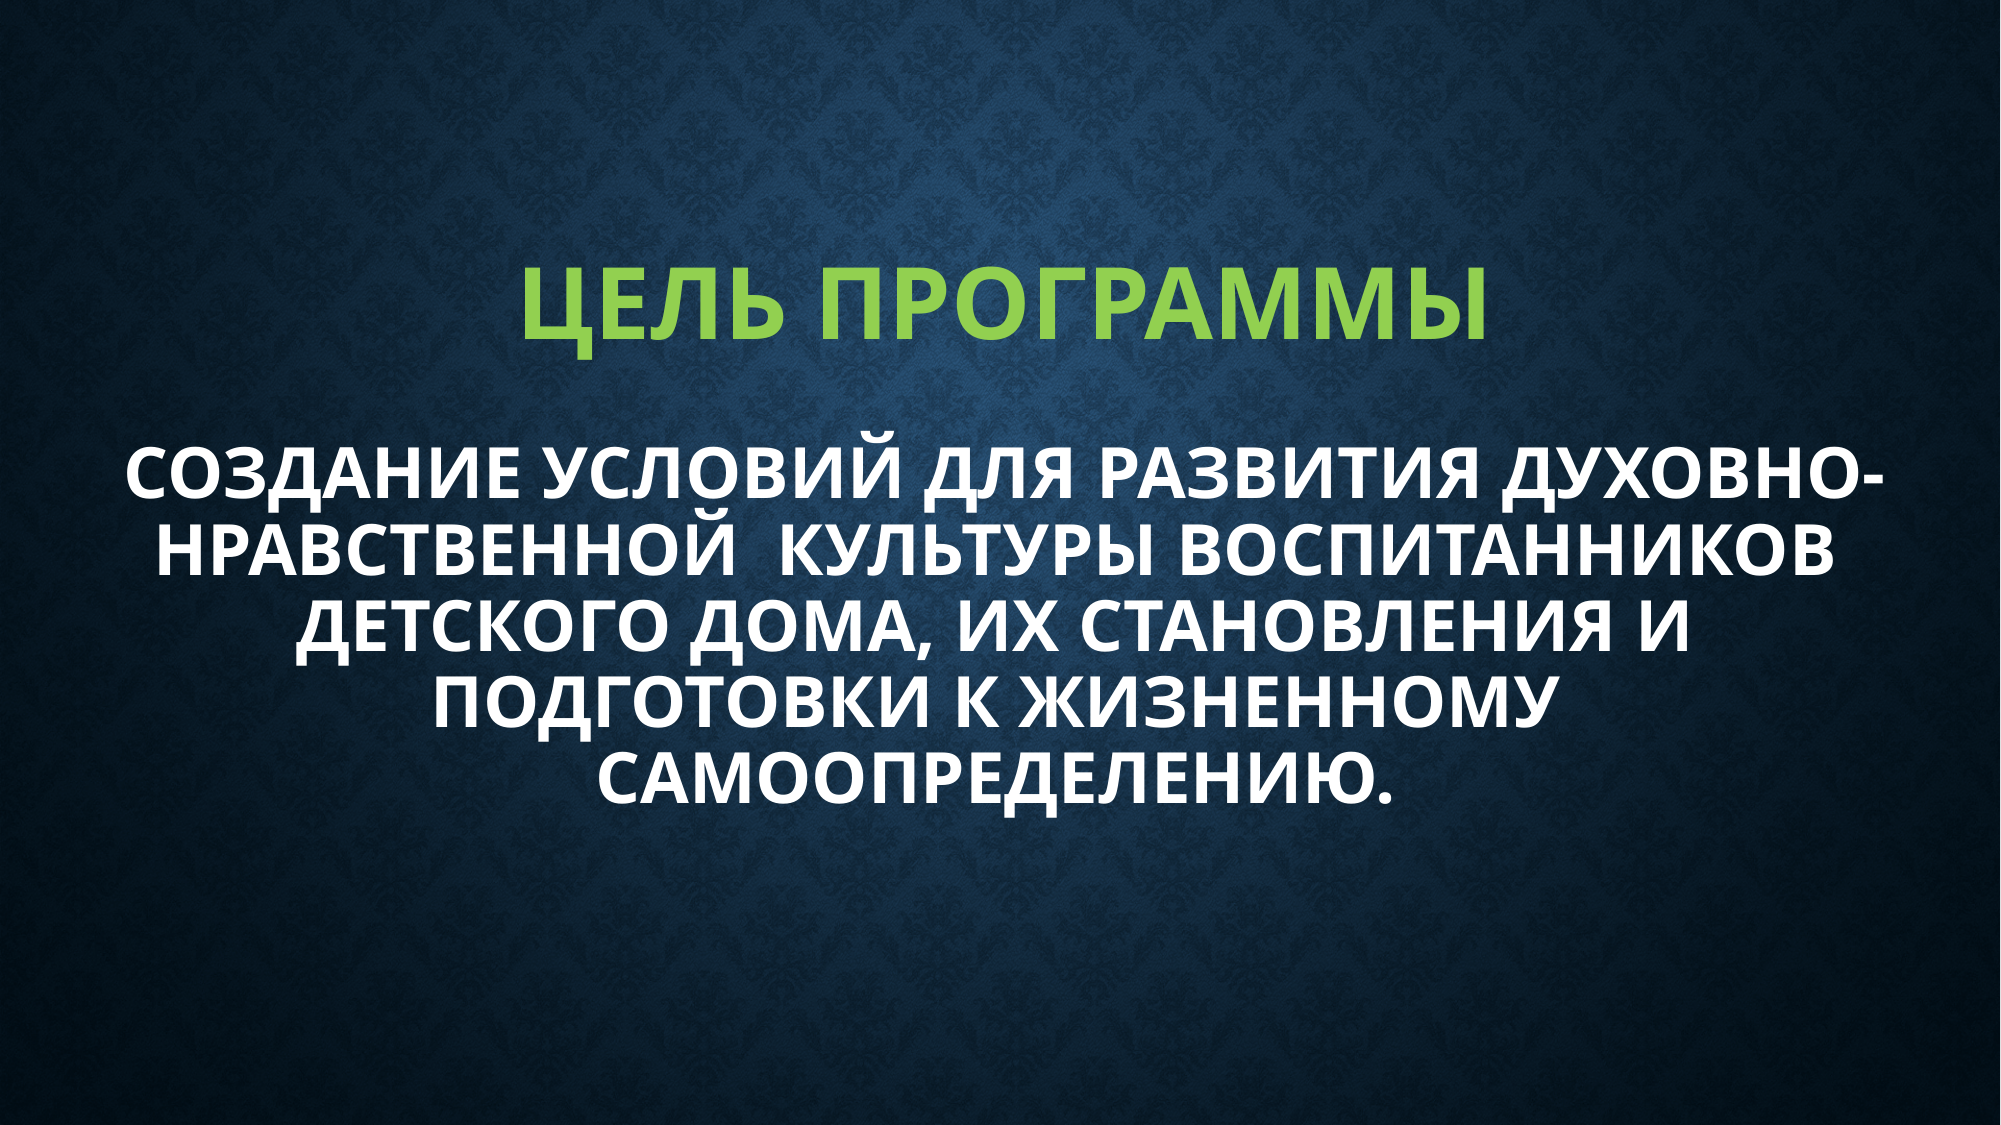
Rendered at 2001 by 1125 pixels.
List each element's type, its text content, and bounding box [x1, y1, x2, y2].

title цель программы создание условий для развития духовно-нравственной культуры воспитанников детского дома, их становления и подготовки к жизненному самоопределению. [53, 97, 1938, 976]
